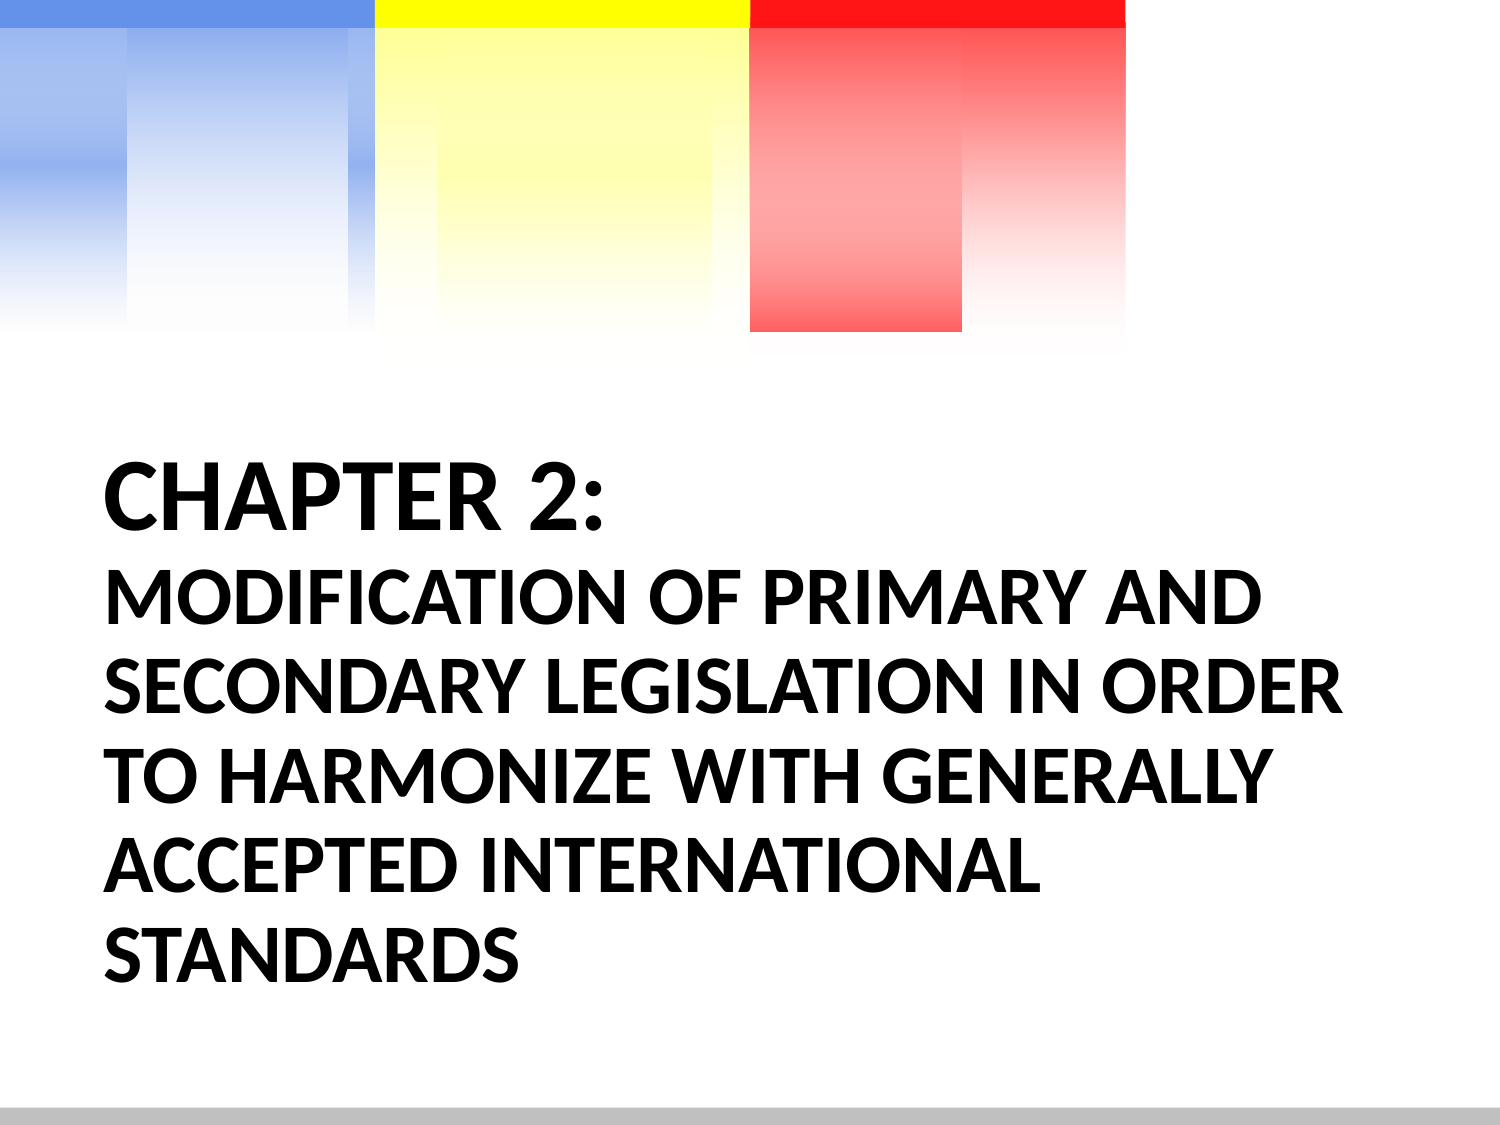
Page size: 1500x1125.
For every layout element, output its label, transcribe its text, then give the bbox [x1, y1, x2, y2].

text_box CHAPTER 2: MODIFICATION OF PRIMARY AND SECONDARY LEGISLATION IN ORDER TO HARMONIZE WITH GENERALLY ACCEPTED INTERNATIONAL STANDARDS [88, 425, 1447, 958]
